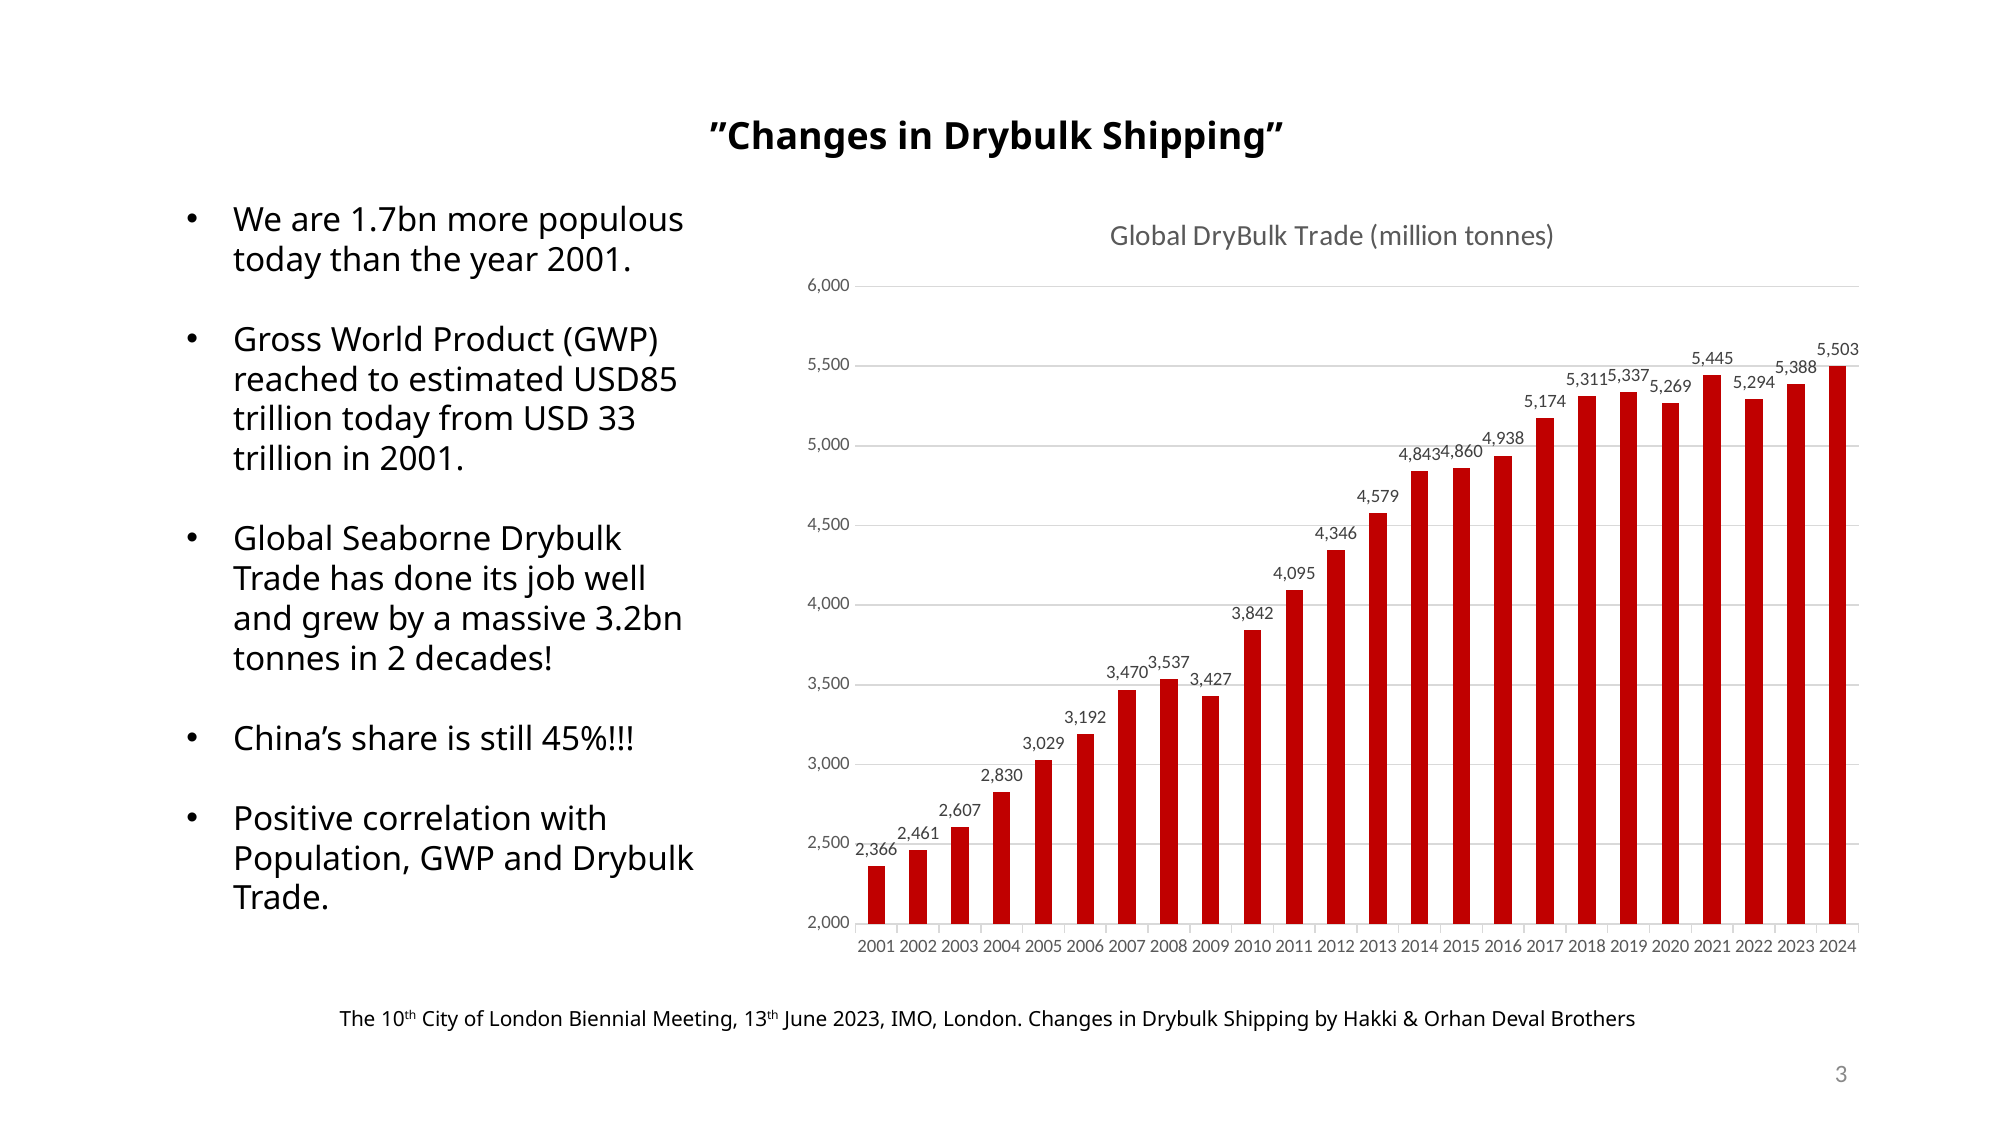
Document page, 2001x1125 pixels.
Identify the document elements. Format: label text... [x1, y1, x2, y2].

text_box The 10th City of London Biennial Meeting, 13th June 2023, IMO, London. Changes in Drybulk Shipping by Hakki & Orhan Deval Brothers [247, 997, 1728, 1038]
text_box ”Changes in Drybulk Shipping” [597, 105, 1397, 165]
chart [785, 190, 1881, 974]
text_box We are 1.7bn more populous today than the year 2001. Gross World Product (GWP) reached to estimated USD85 trillion today from USD 33 trillion in 2001. Global Seaborne Drybulk Trade has done its job well and grew by a massive 3.2bn tonnes in 2 decades! China’s share is still 45%!!! Positive correlation with Population, GWP and Drybulk Trade. [171, 190, 727, 924]
slide_number 2 [1412, 1042, 1863, 1103]
